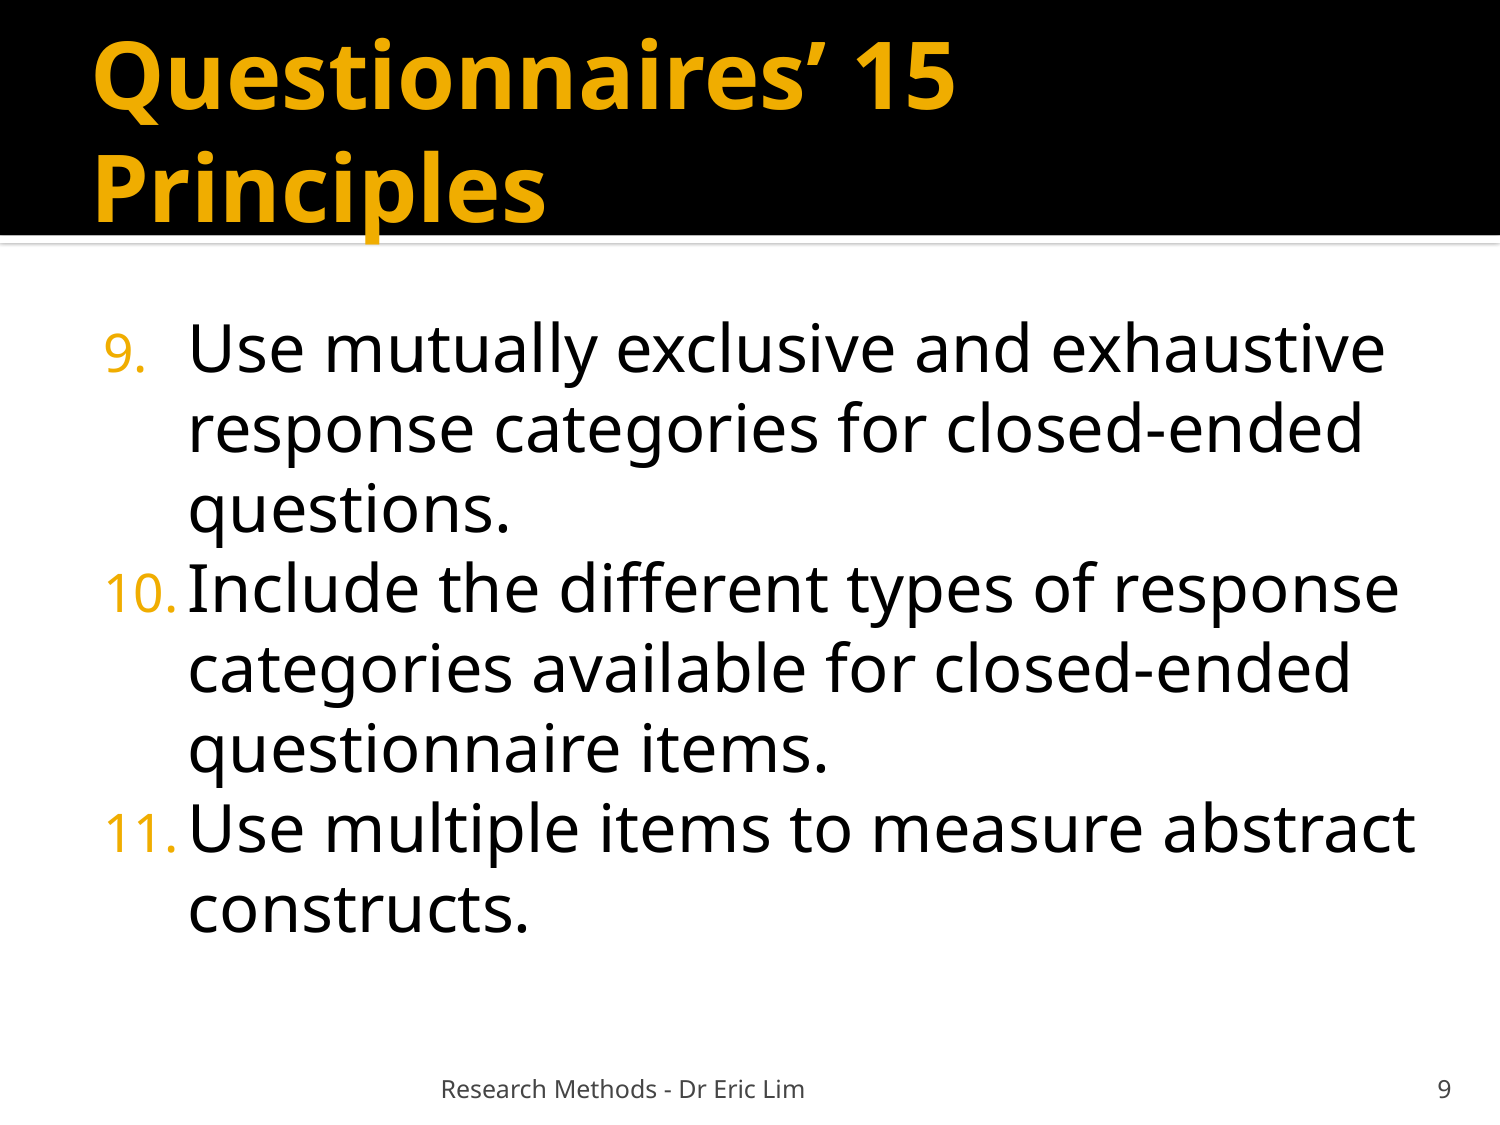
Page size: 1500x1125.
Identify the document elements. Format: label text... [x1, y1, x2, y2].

footer Research Methods - Dr Eric Lim [433, 1062, 1337, 1108]
slide_number 9 [1345, 1062, 1467, 1108]
list Use mutually exclusive and exhaustive response categories for closed-ended questions. Include the different types of response categories available for closed-ended questionnaire items. Use multiple items to measure abstract constructs. [75, 291, 1463, 1050]
title Questionnaires’ 15 Principles [75, 25, 1425, 231]
